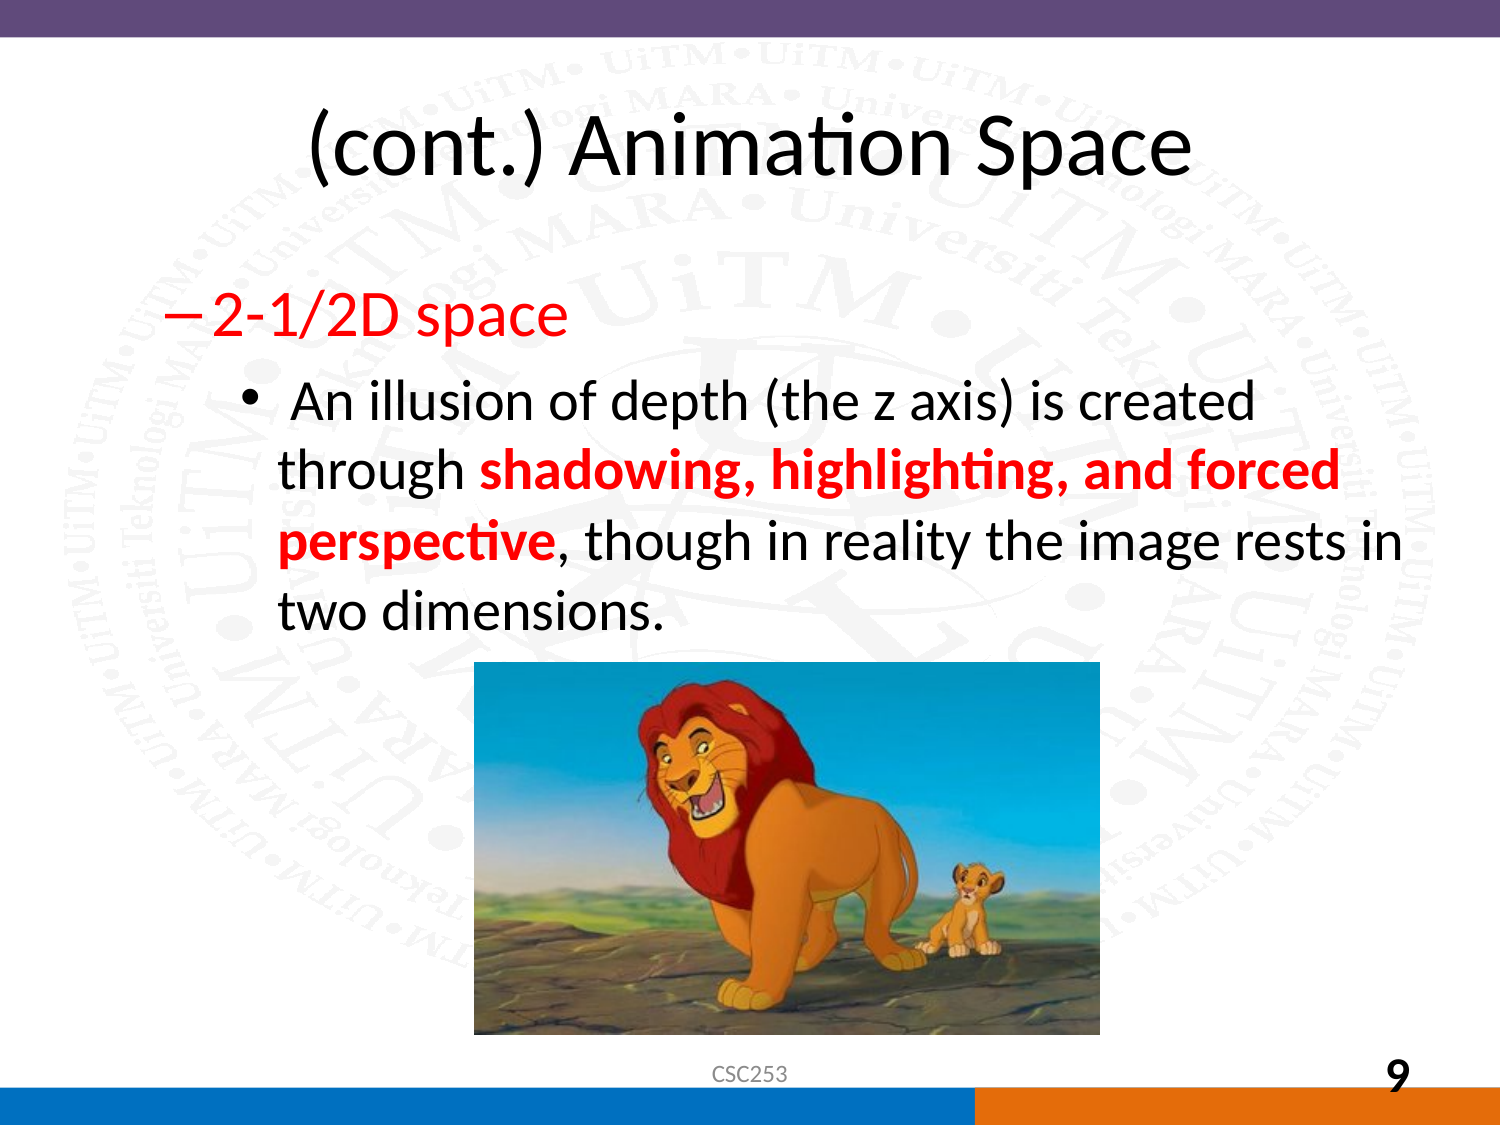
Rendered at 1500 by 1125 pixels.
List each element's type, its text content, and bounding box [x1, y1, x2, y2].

picture [474, 679, 1101, 1035]
slide_number 9 [1074, 1042, 1425, 1103]
footer CSC253 [512, 1044, 988, 1103]
list 2-1/2D space An illusion of depth (the z axis) is created through shadowing, highlighting, and forced perspective, though in reality the image rests in two dimensions. [75, 262, 1425, 1005]
title (cont.) Animation Space [75, 45, 1425, 233]
